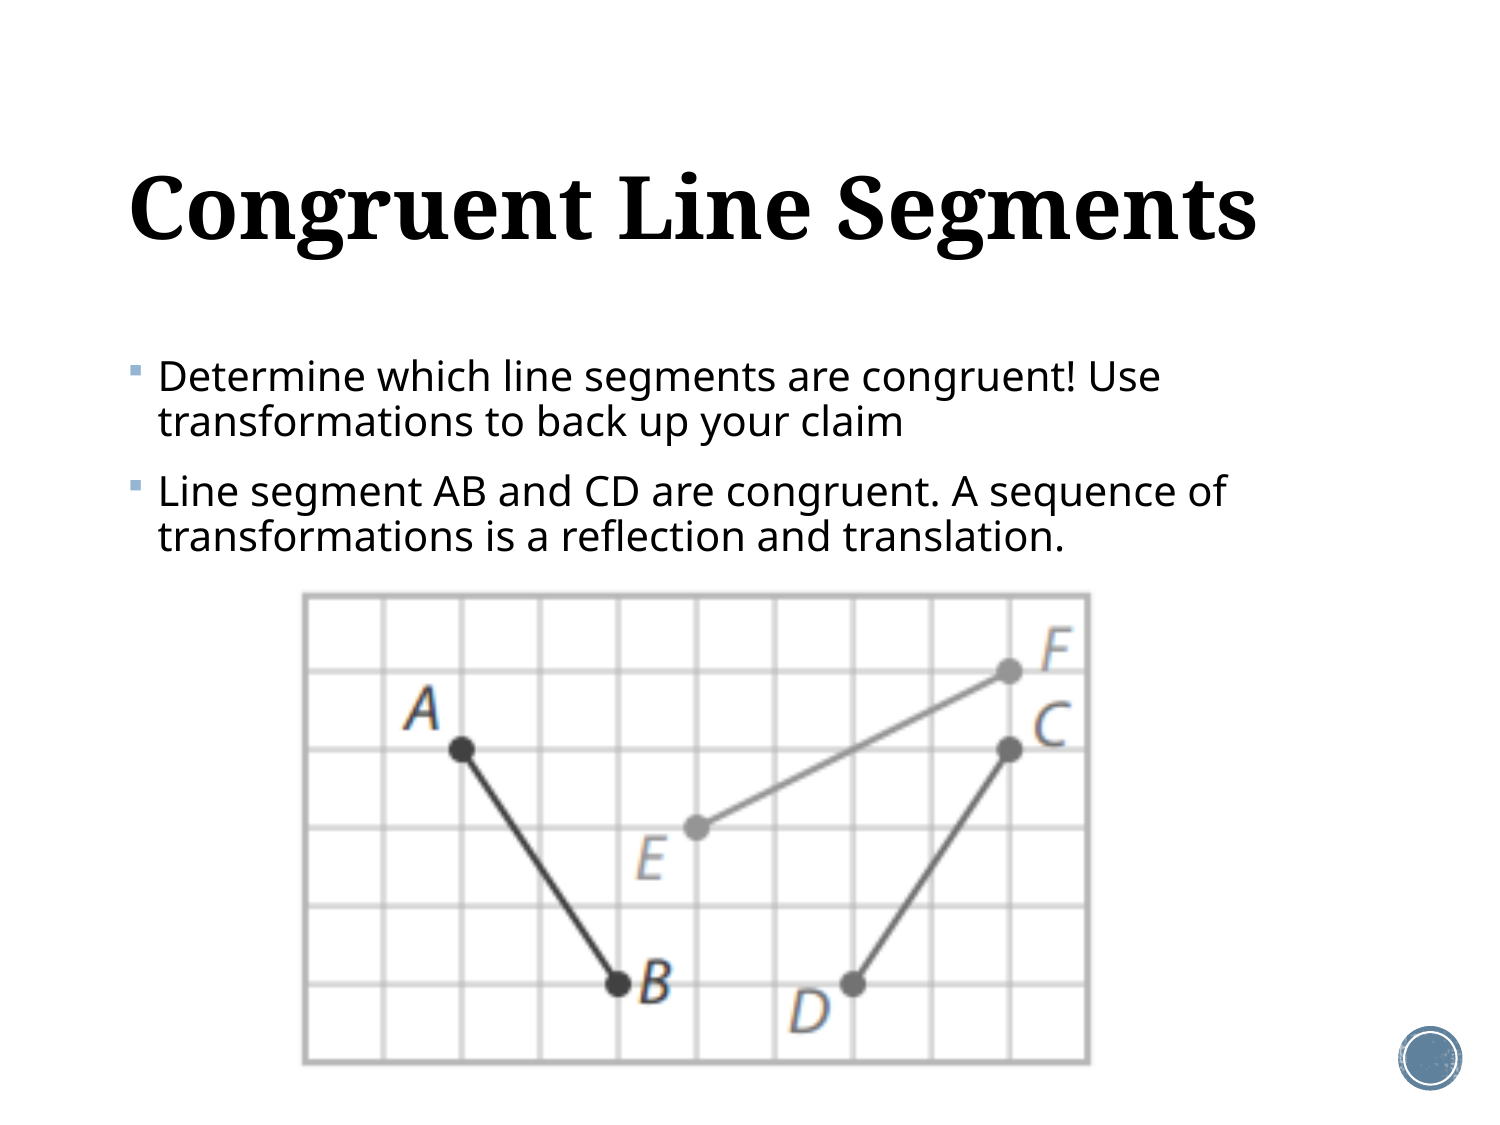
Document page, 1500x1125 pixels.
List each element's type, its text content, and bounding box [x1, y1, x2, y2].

title Congruent Line Segments [112, 79, 1388, 344]
list Determine which line segments are congruent! Use transformations to back up your claim Line segment AB and CD are congruent. A sequence of transformations is a reflection and translation. [112, 348, 1388, 1013]
picture [289, 580, 1132, 1093]
